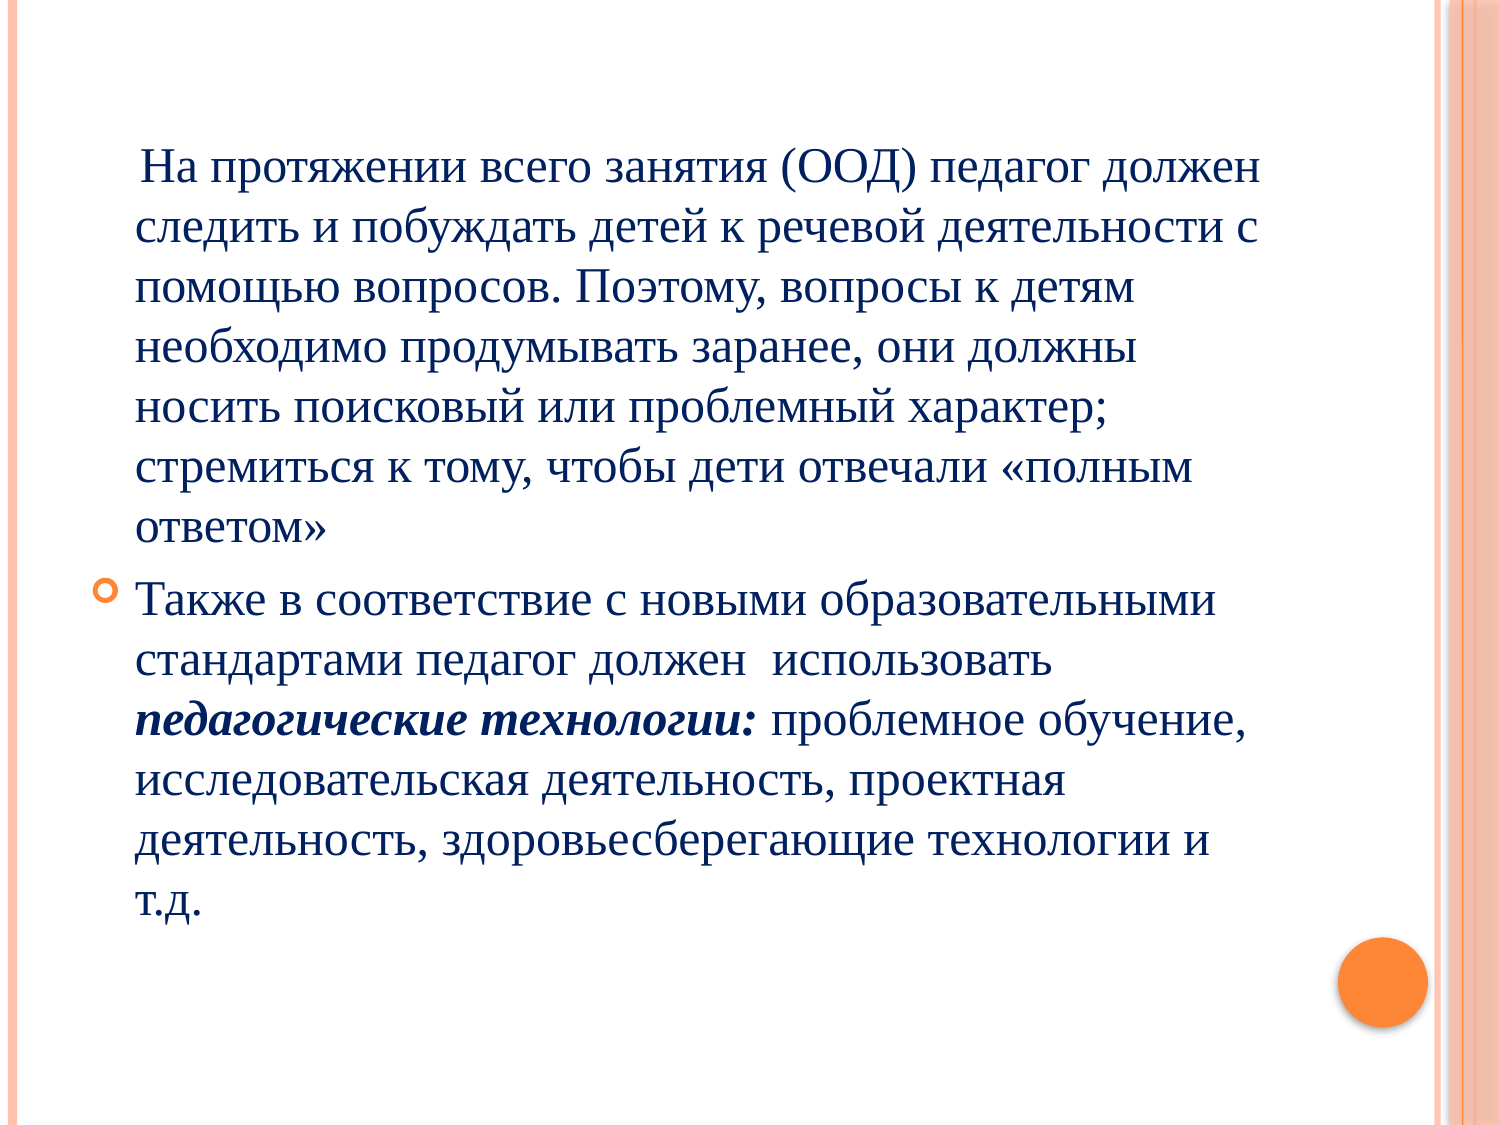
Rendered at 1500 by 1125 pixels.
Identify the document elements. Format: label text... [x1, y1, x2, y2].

list На протяжении всего занятия (ООД) педагог должен следить и побуждать детей к речевой деятельности с помощью вопросов. Поэтому, вопросы к детям необходимо продумывать заранее, они должны носить поисковый или проблемный характер; стремиться к тому, чтобы дети отвечали «полным ответом» Также в соответствие с новыми образовательными стандартами педагог должен использовать педагогические технологии: проблемное обучение, исследовательская деятельность, проектная деятельность, здоровьесберегающие технологии и т.д. [75, 125, 1300, 1062]
